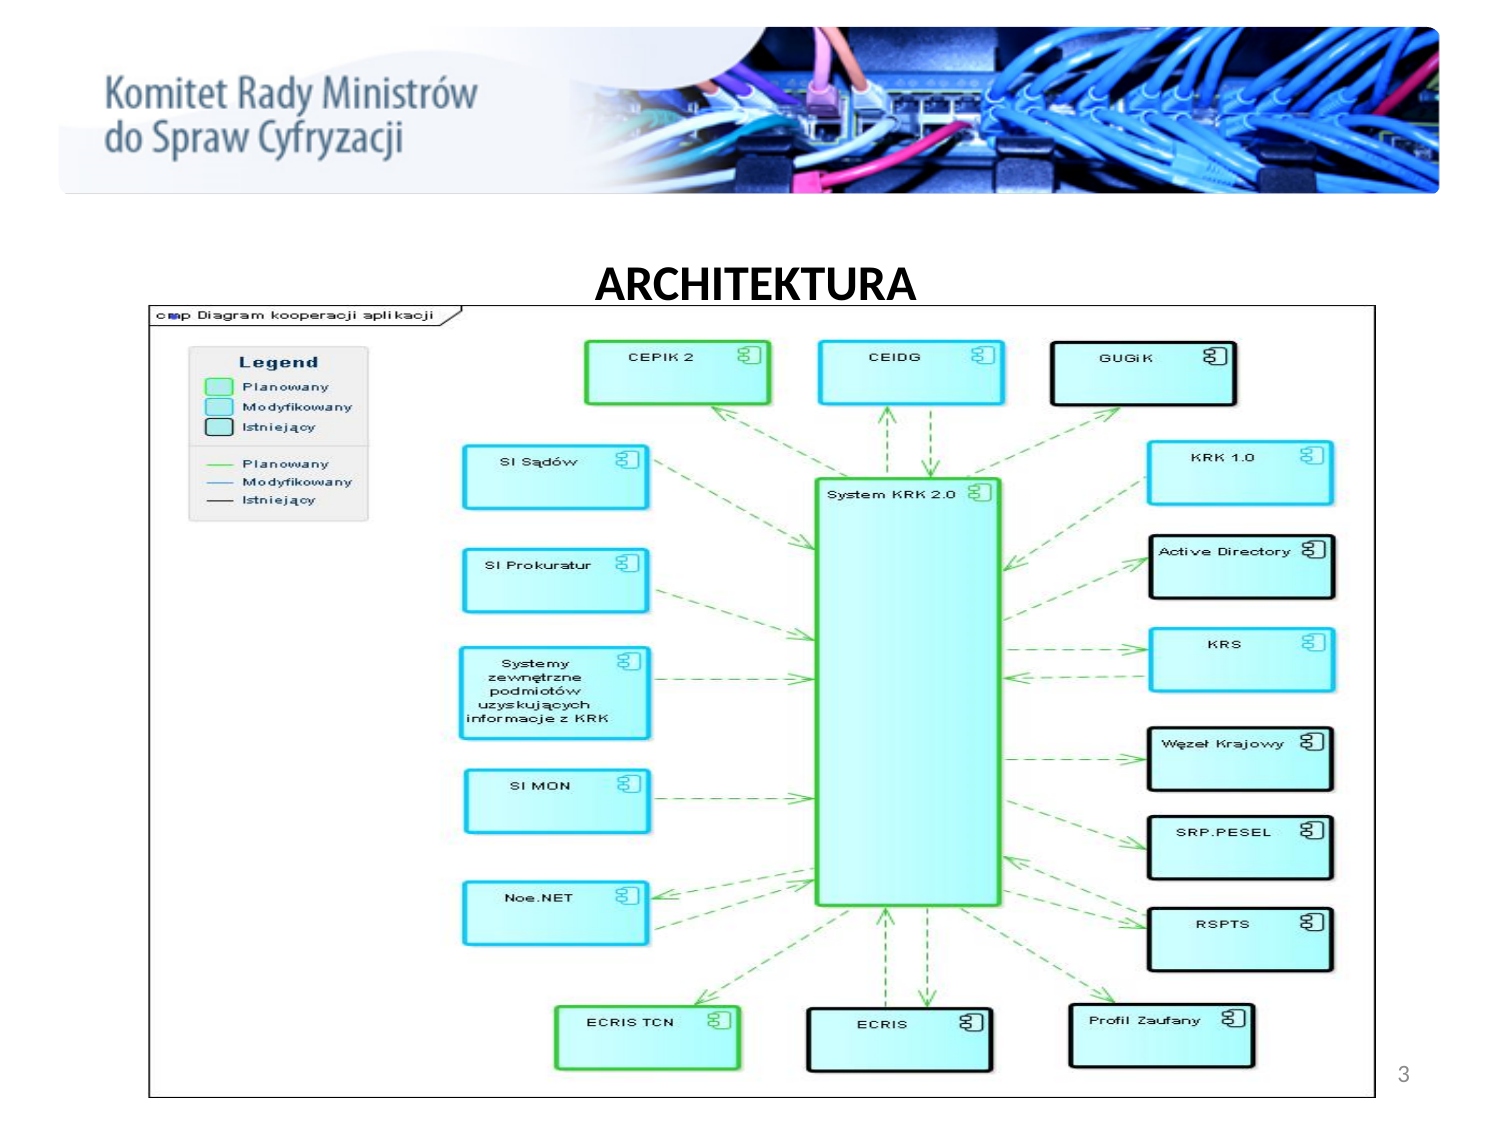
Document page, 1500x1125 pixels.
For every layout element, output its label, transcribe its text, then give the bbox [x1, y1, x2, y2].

text_box ARCHITEKTURA [123, 243, 1388, 319]
slide_number 3 [1379, 1042, 1425, 1103]
picture [147, 303, 1377, 1099]
picture [58, 26, 1442, 197]
